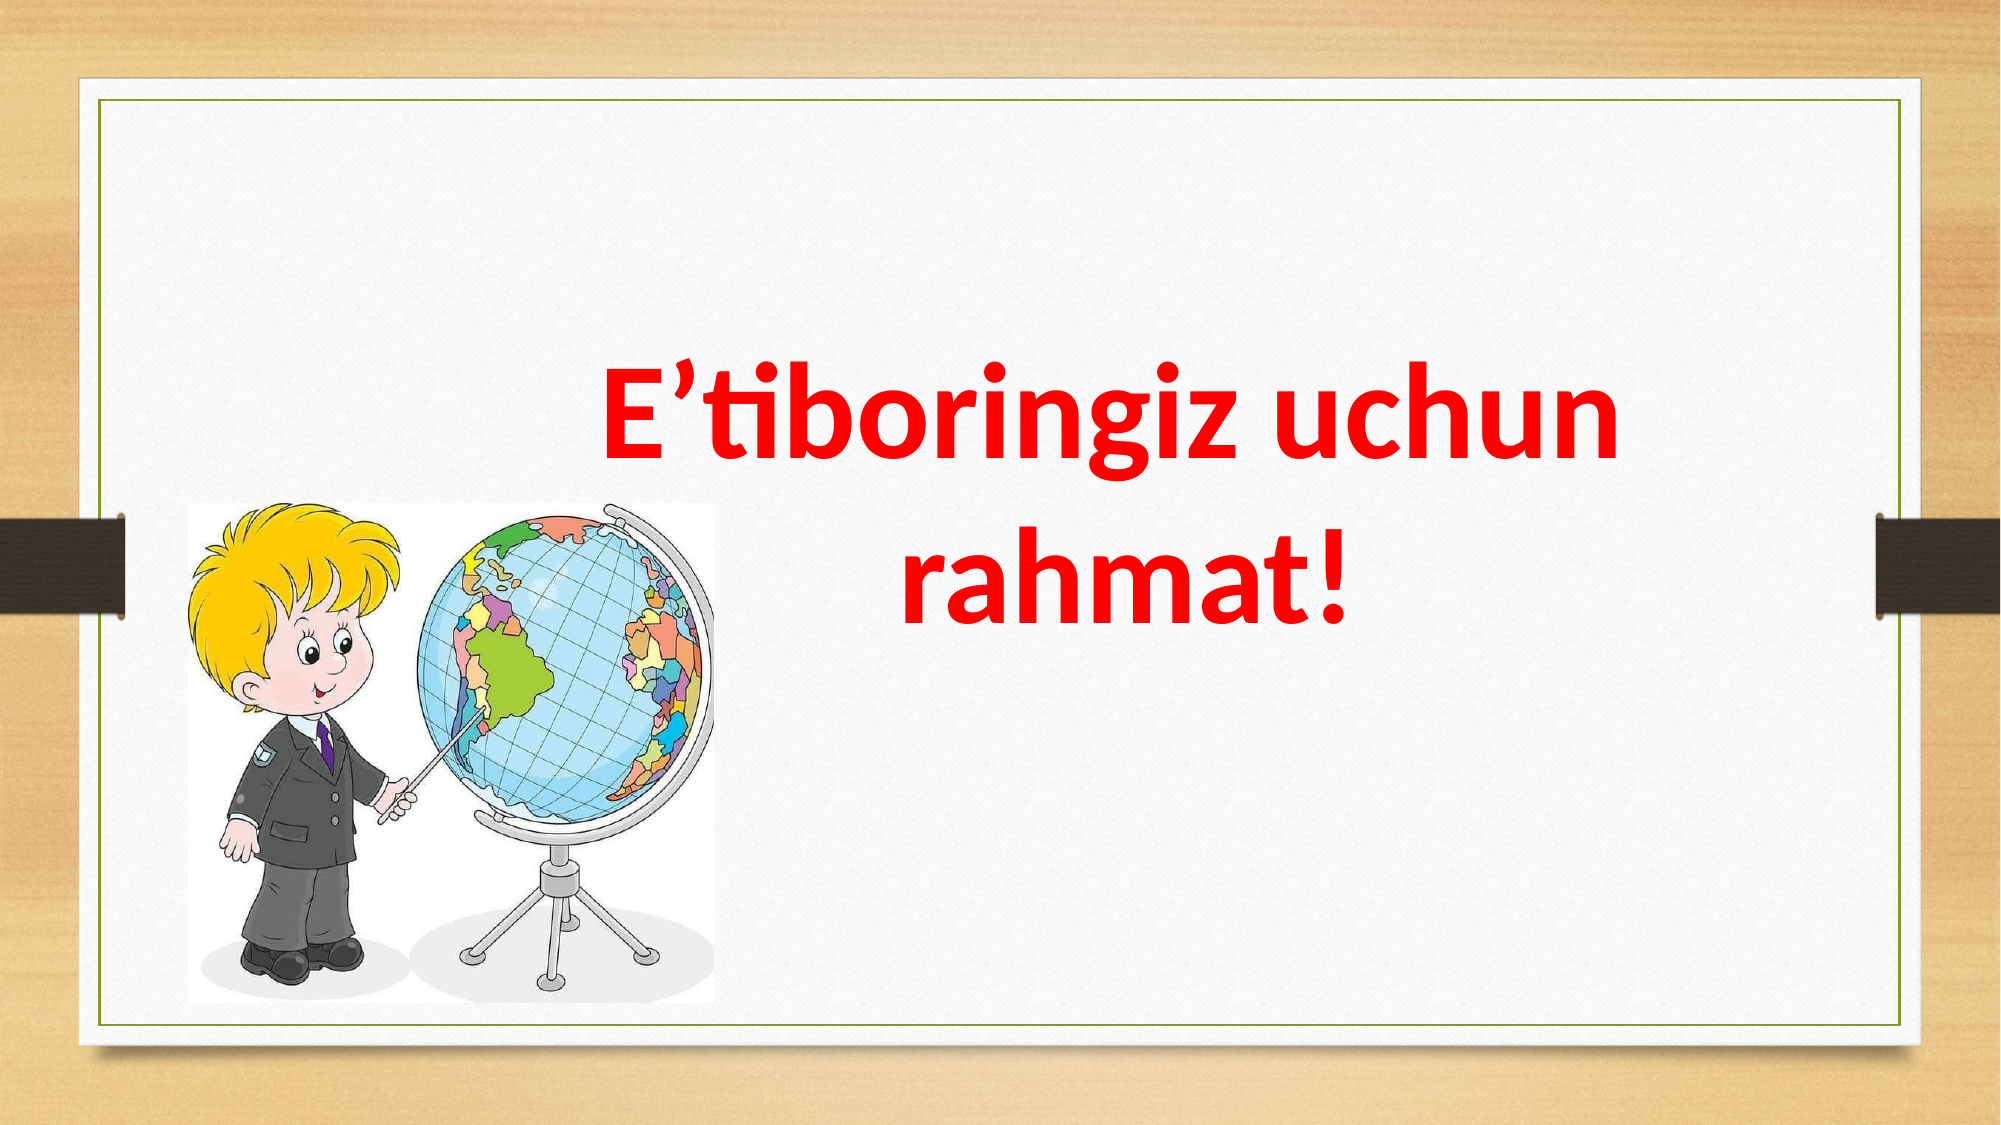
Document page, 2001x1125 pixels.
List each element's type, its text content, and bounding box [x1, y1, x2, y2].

text_box E’tiboringiz uchun rahmat! [584, 313, 1671, 658]
picture [0, 0, 2001, 1125]
